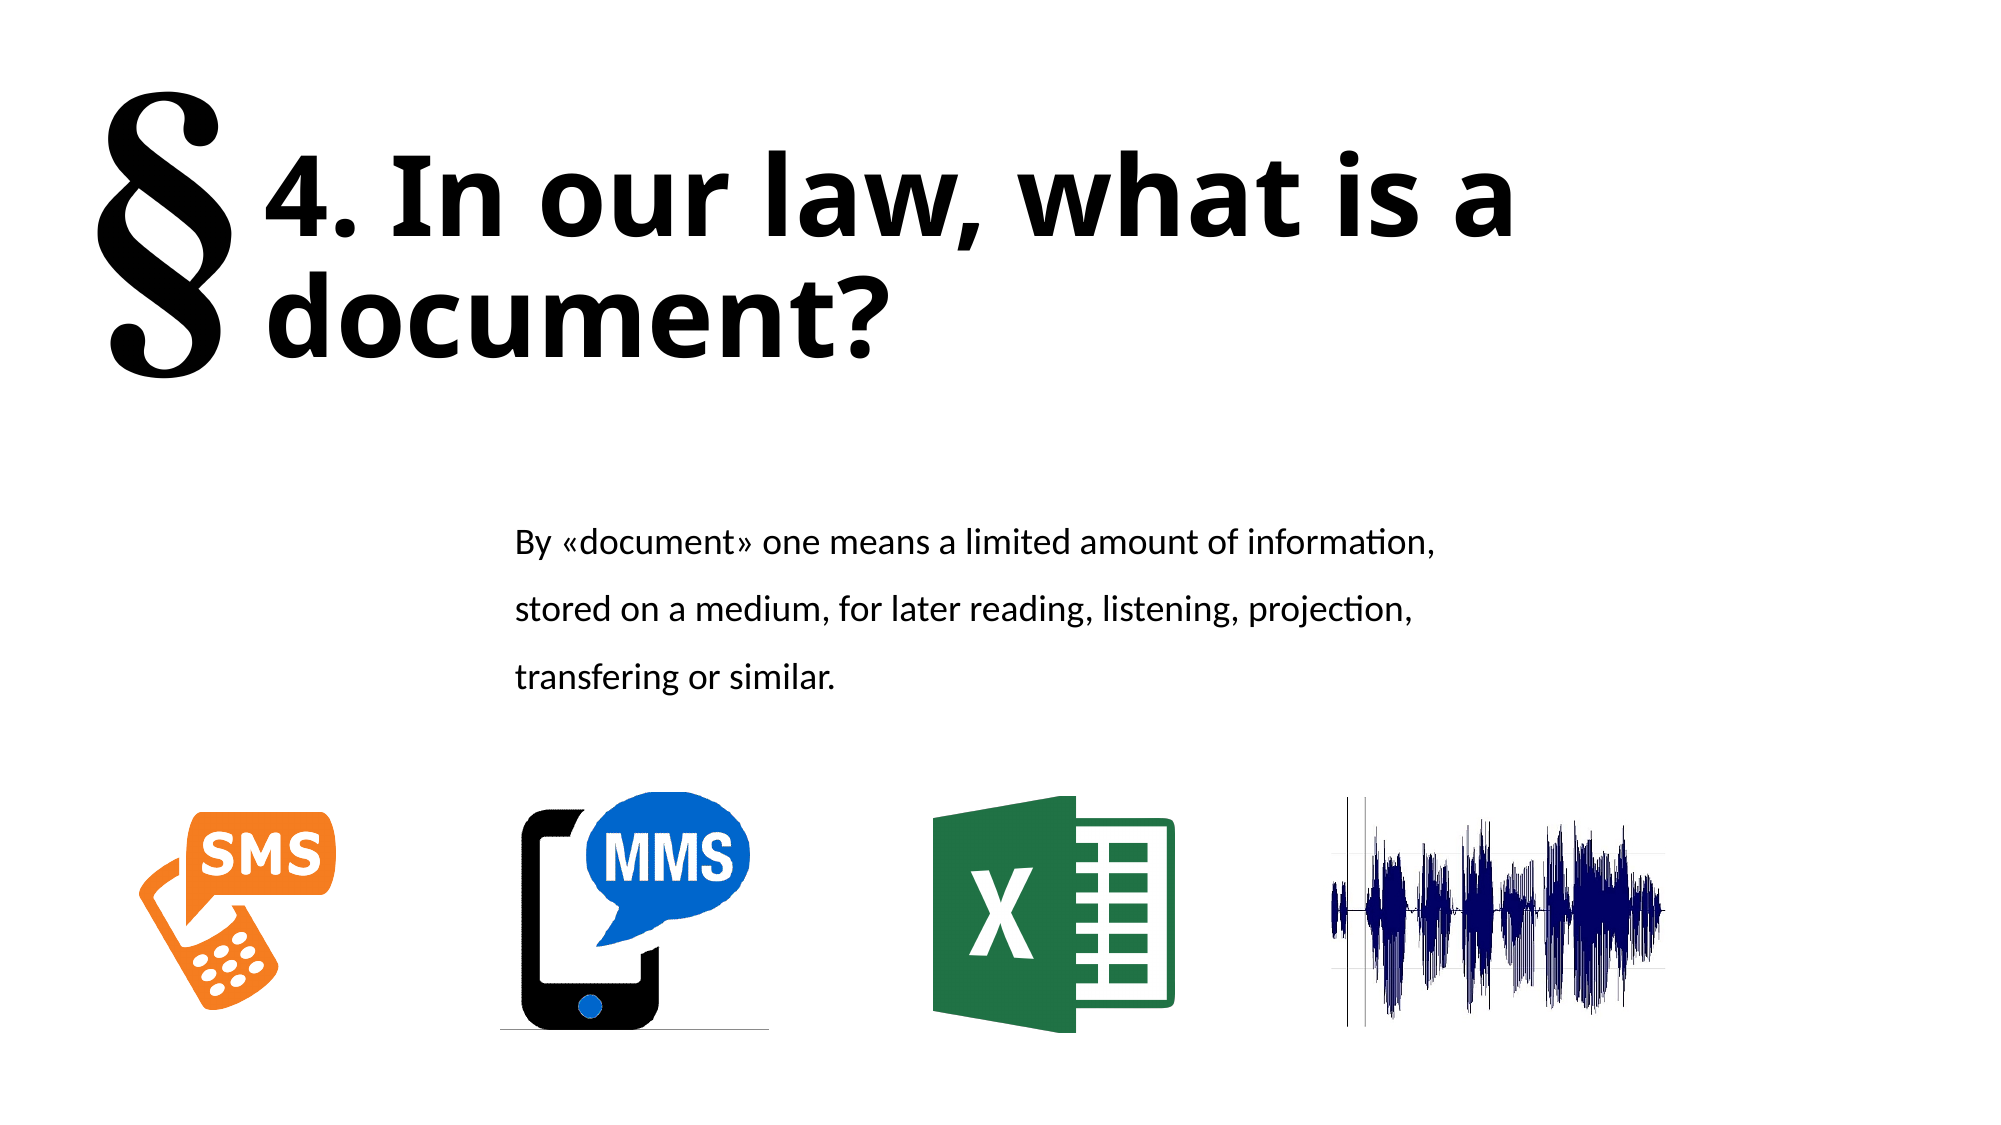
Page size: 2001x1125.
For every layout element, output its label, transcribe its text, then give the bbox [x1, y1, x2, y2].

picture [57, 68, 277, 412]
picture [139, 812, 336, 1010]
picture [499, 792, 769, 1030]
text_box By «document» one means a limited amount of information, stored on a medium, for later reading, listening, projection, transfering or similar. [500, 486, 1500, 704]
picture [933, 796, 1175, 1034]
picture [1305, 792, 1695, 1030]
text_box 4. In our law, what is a document? [277, 184, 1669, 390]
